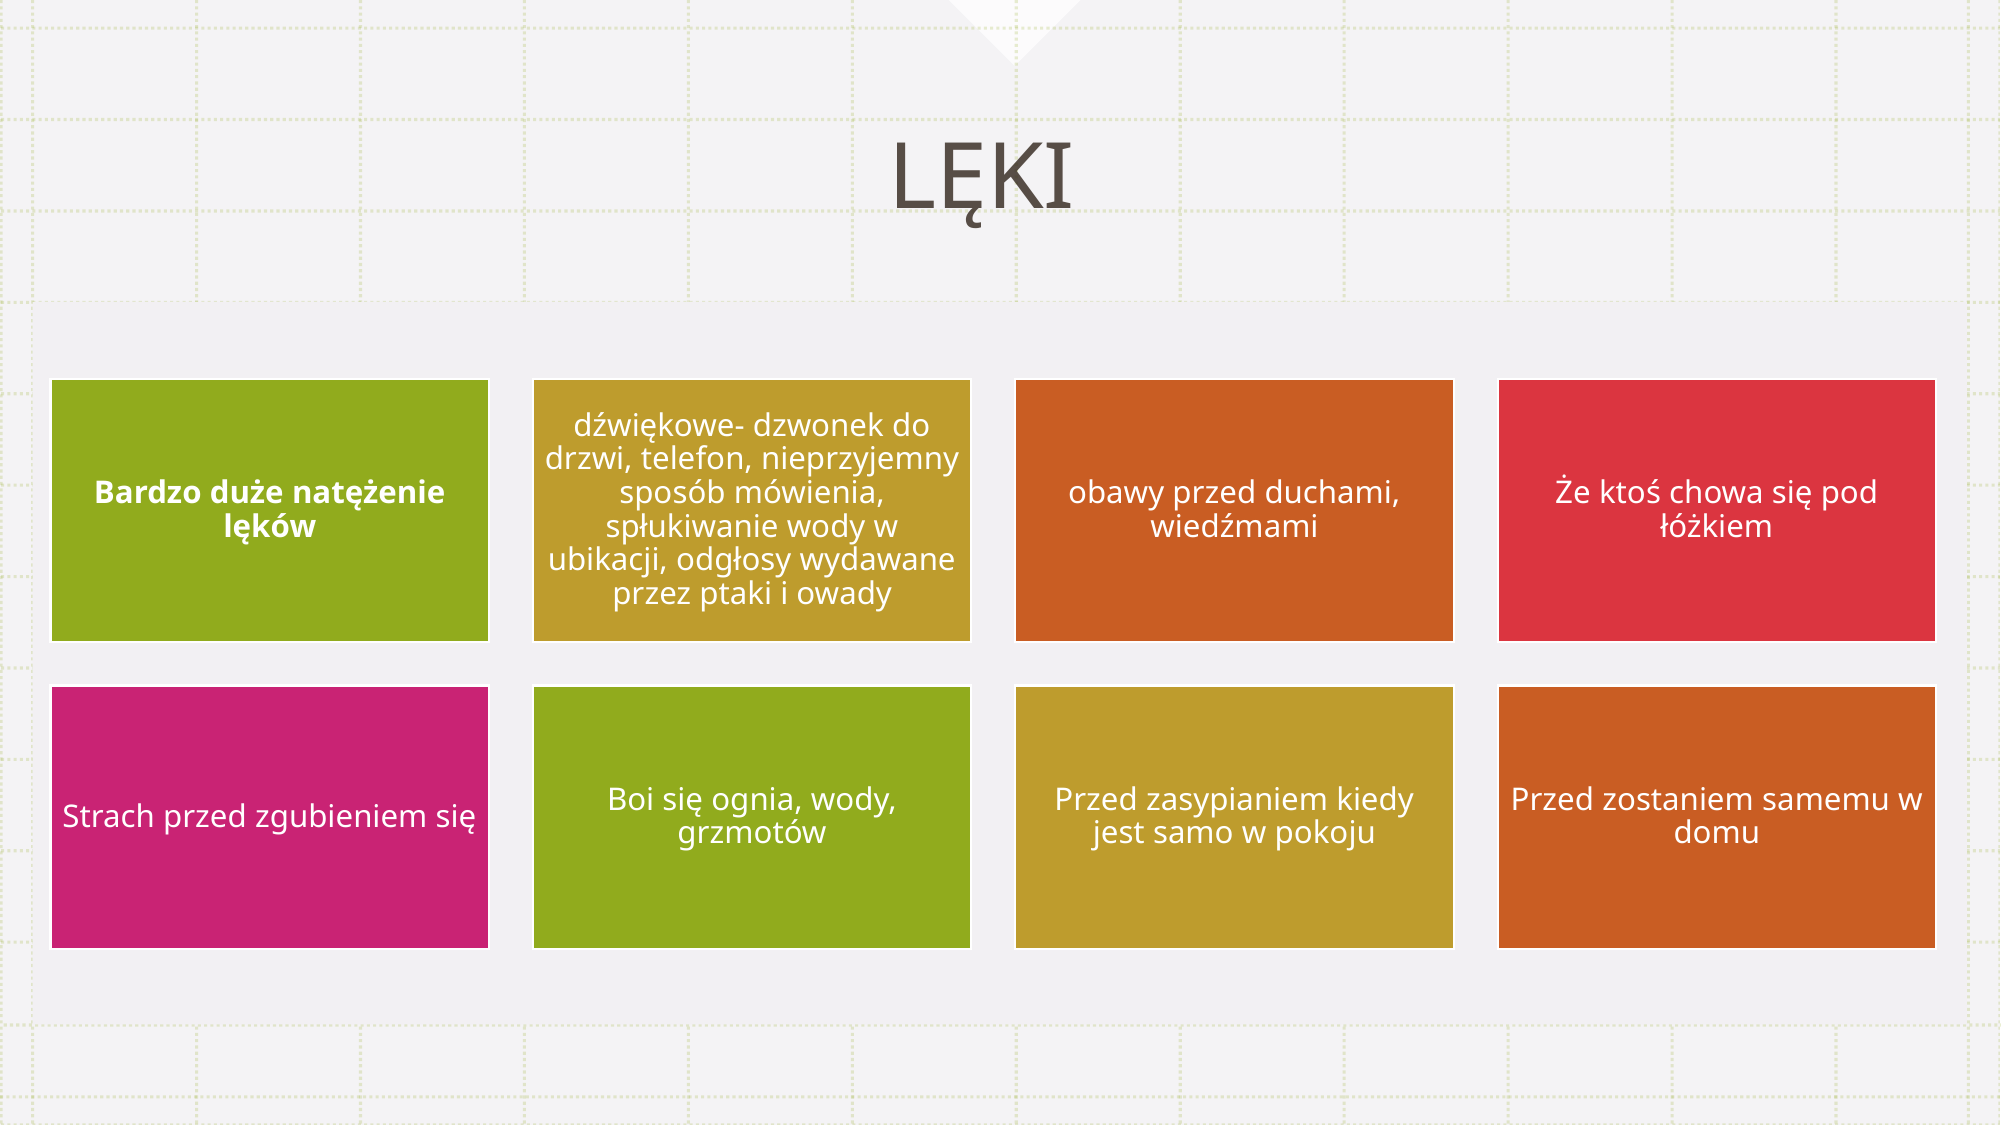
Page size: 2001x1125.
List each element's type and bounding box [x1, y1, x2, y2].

list [49, 337, 1937, 990]
text_box [0, 0, 2000, 1125]
